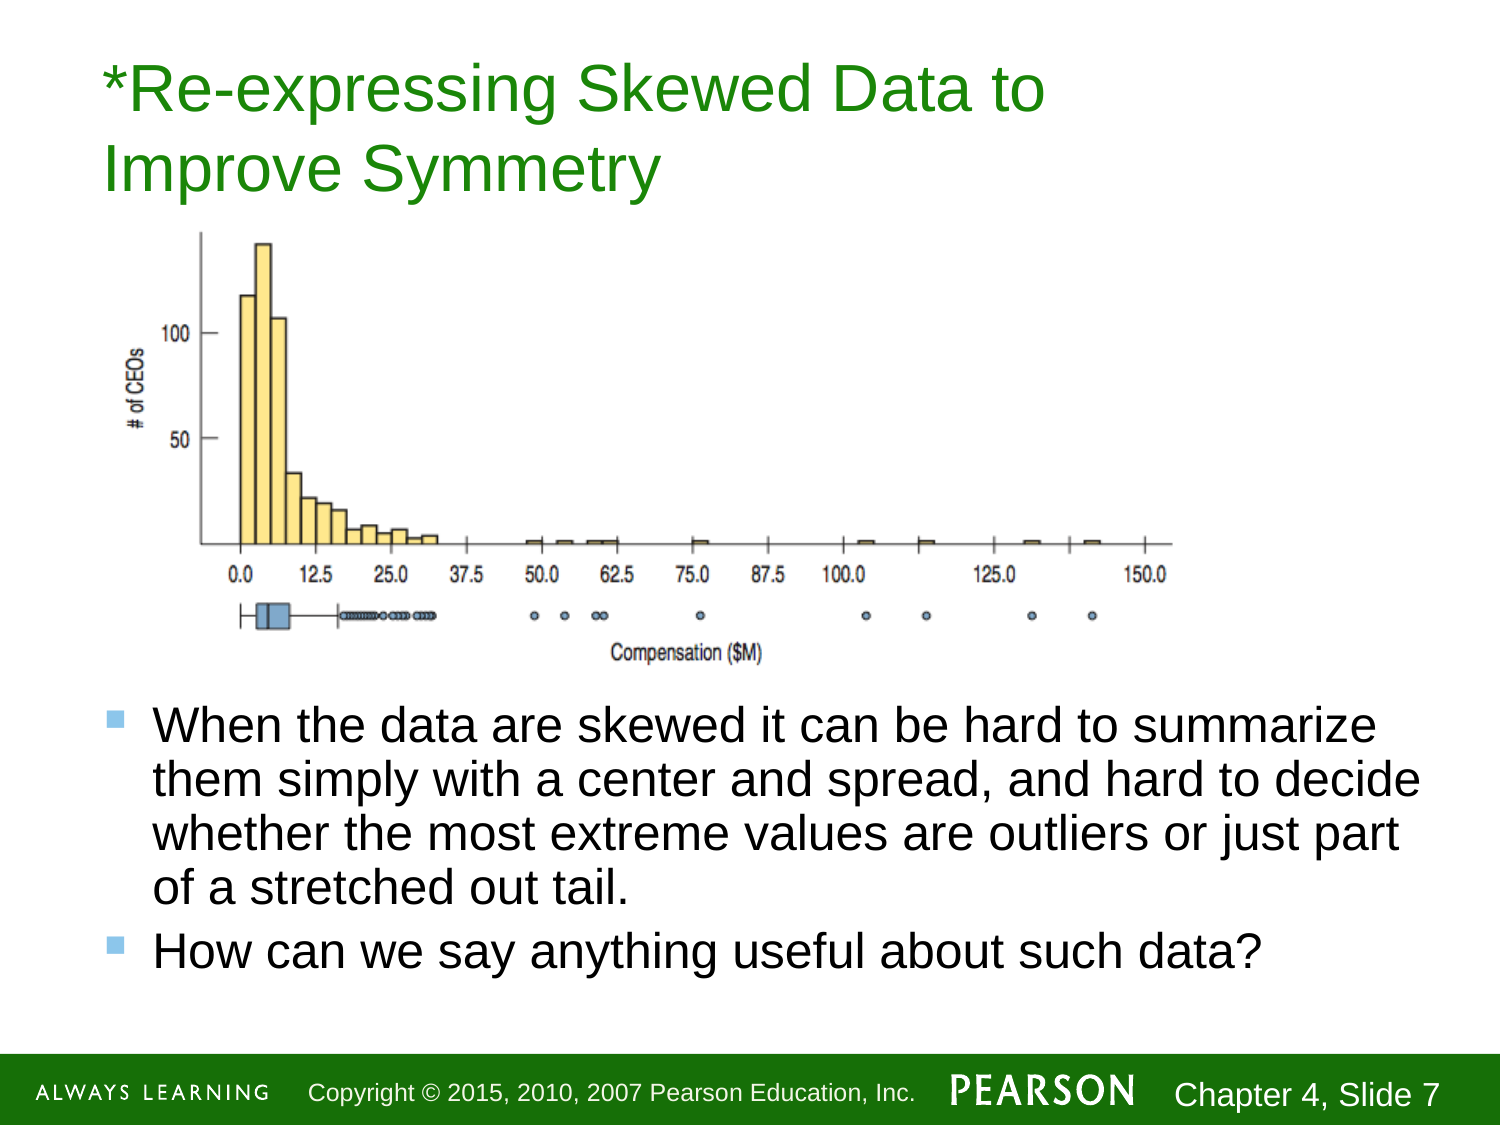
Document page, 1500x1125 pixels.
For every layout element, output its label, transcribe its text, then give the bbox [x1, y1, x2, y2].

picture [87, 212, 1201, 695]
list When the data are skewed it can be hard to summarize them simply with a center and spread, and hard to decide whether the most extreme values are outliers or just part of a stretched out tail. How can we say anything useful about such data? [89, 691, 1451, 1088]
title *Re-expressing Skewed Data to Improve Symmetry [87, 49, 1451, 213]
